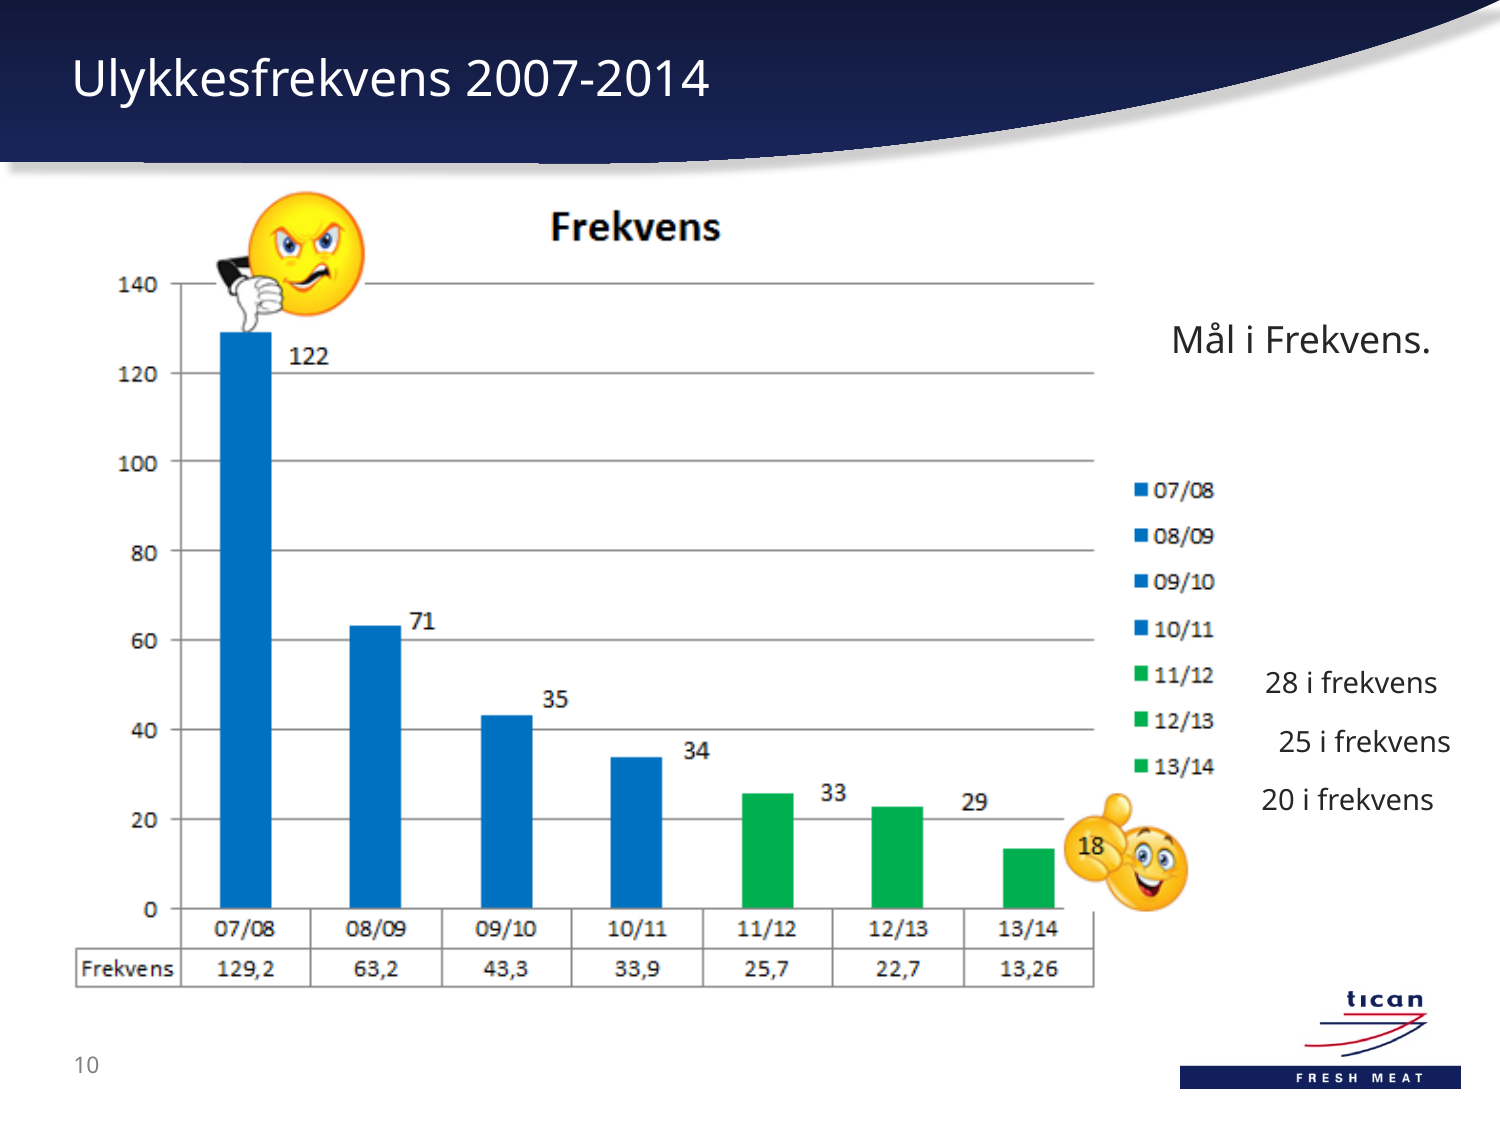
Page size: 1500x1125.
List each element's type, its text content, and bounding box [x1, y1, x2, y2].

slide_number 10 [58, 1042, 164, 1103]
picture [1180, 991, 1461, 1089]
text_box 28 i frekvens [1241, 656, 1485, 707]
text_box Mål i Frekvens. [1241, 308, 1500, 369]
title Ulykkesfrekvens 2007-2014 [56, 0, 1407, 153]
text_box 20 i frekvens [1241, 773, 1500, 824]
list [70, 184, 1236, 992]
text_box 25 i frekvens [1241, 715, 1474, 766]
